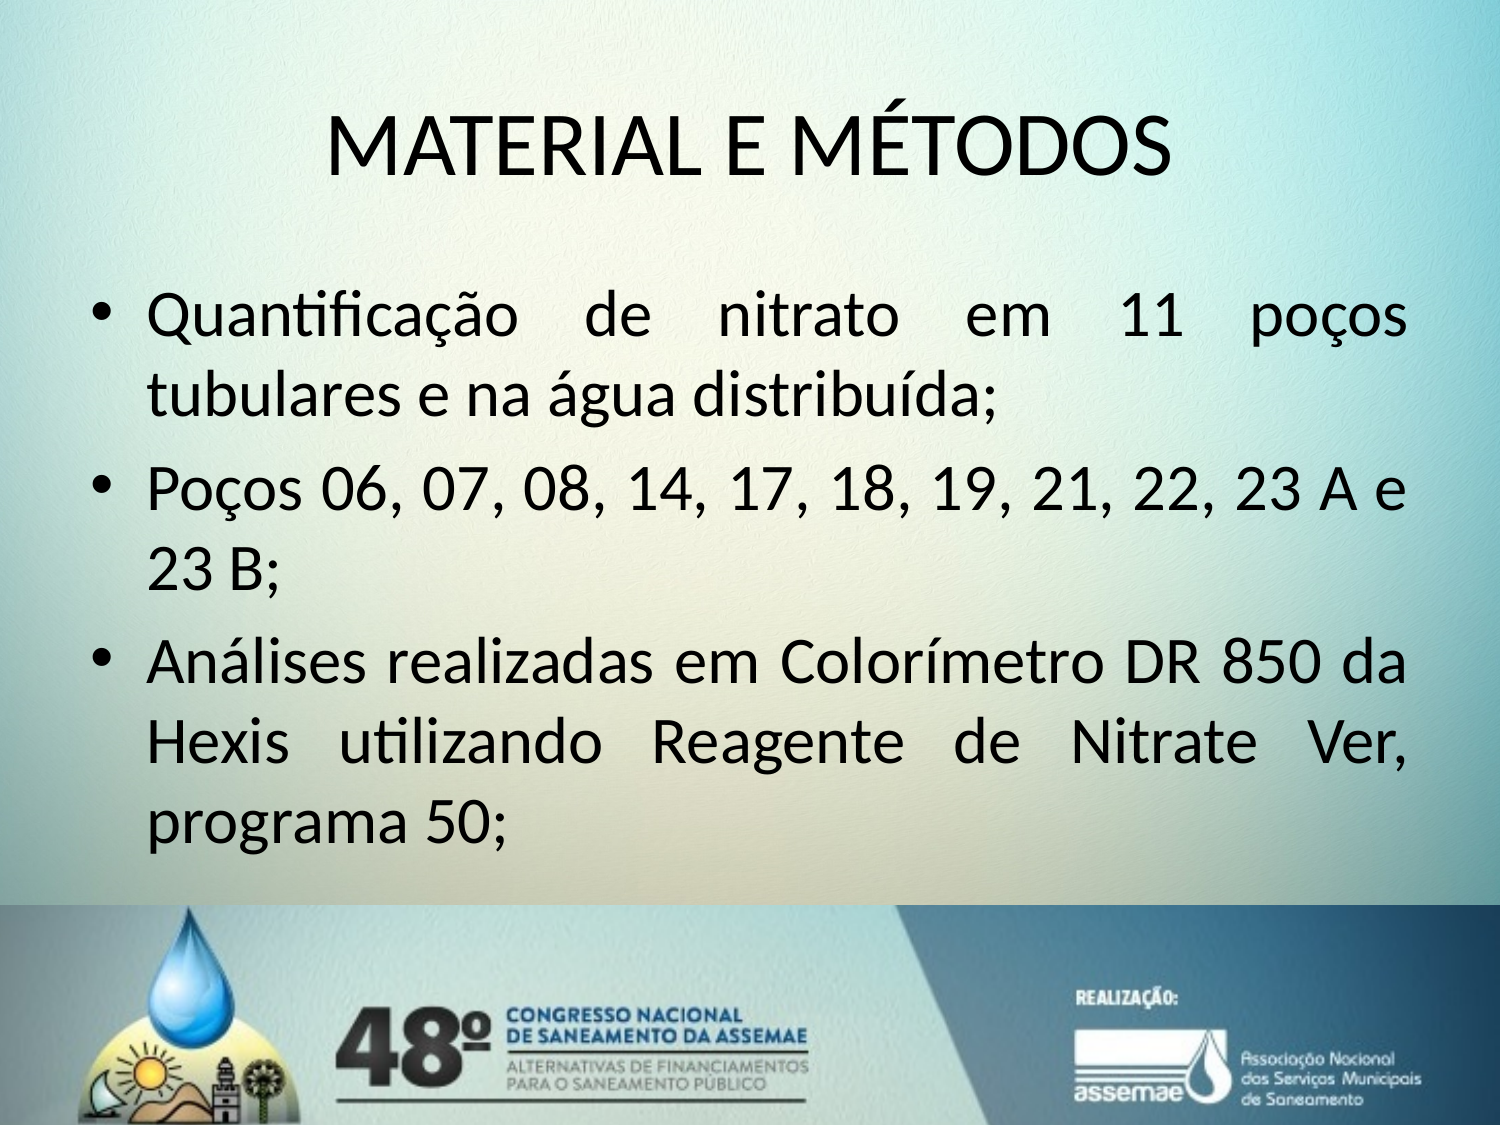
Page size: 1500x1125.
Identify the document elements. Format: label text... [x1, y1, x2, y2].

picture [0, 0, 1500, 1125]
title MATERIAL E MÉTODOS [75, 45, 1425, 233]
list Quantificação de nitrato em 11 poços tubulares e na água distribuída; Poços 06, 07, 08, 14, 17, 18, 19, 21, 22, 23 A e 23 B; Análises realizadas em Colorímetro DR 850 da Hexis utilizando Reagente de Nitrate Ver, programa 50; [75, 262, 1425, 1005]
